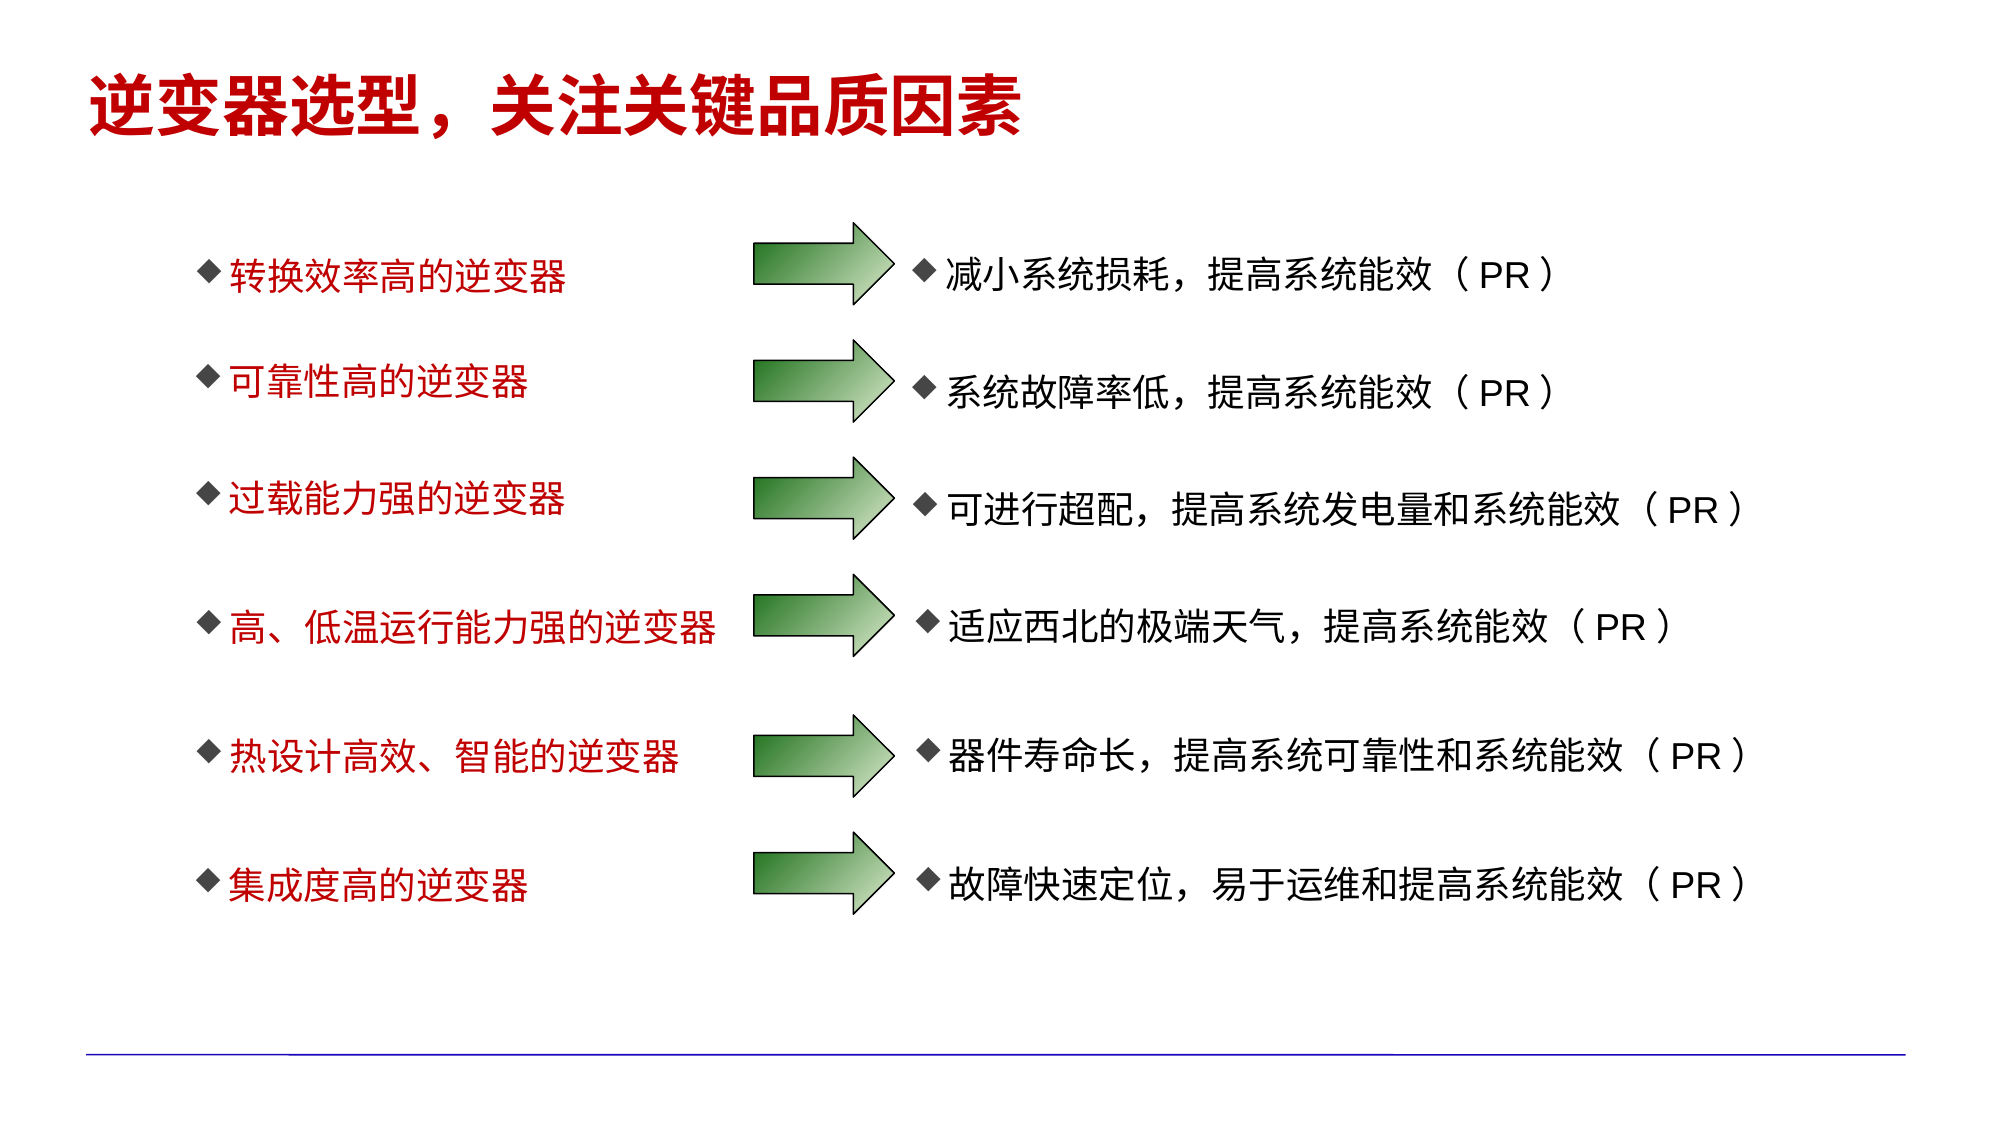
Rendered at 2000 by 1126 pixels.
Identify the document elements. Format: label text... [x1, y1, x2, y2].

text_box 集成度高的逆变器 [178, 832, 544, 915]
text_box 转换效率高的逆变器 [179, 222, 590, 305]
text_box 热设计高效、智能的逆变器 [179, 703, 695, 786]
text_box 减小系统损耗，提高系统能效（PR） [894, 221, 1593, 304]
text_box 高、低温运行能力强的逆变器 [179, 574, 732, 657]
text_box 过载能力强的逆变器 [178, 445, 582, 528]
text_box 器件寿命长，提高系统可靠性和系统能效（PR） [898, 701, 1784, 785]
text_box 逆变器选型，关注关键品质因素 [73, 56, 1528, 152]
text_box 适应西北的极端天气，提高系统能效（PR） [898, 573, 1709, 656]
text_box [753, 832, 895, 915]
text_box 可靠性高的逆变器 [178, 328, 544, 411]
text_box 故障快速定位，易于运维和提高系统能效（PR） [898, 830, 1784, 914]
text_box [753, 339, 894, 423]
text_box [753, 574, 895, 657]
text_box 可进行超配，提高系统发电量和系统能效（PR） [895, 455, 1781, 539]
text_box [753, 457, 895, 540]
text_box 系统故障率低，提高系统能效（PR） [894, 338, 1593, 421]
text_box [753, 714, 895, 798]
text_box [753, 222, 894, 305]
